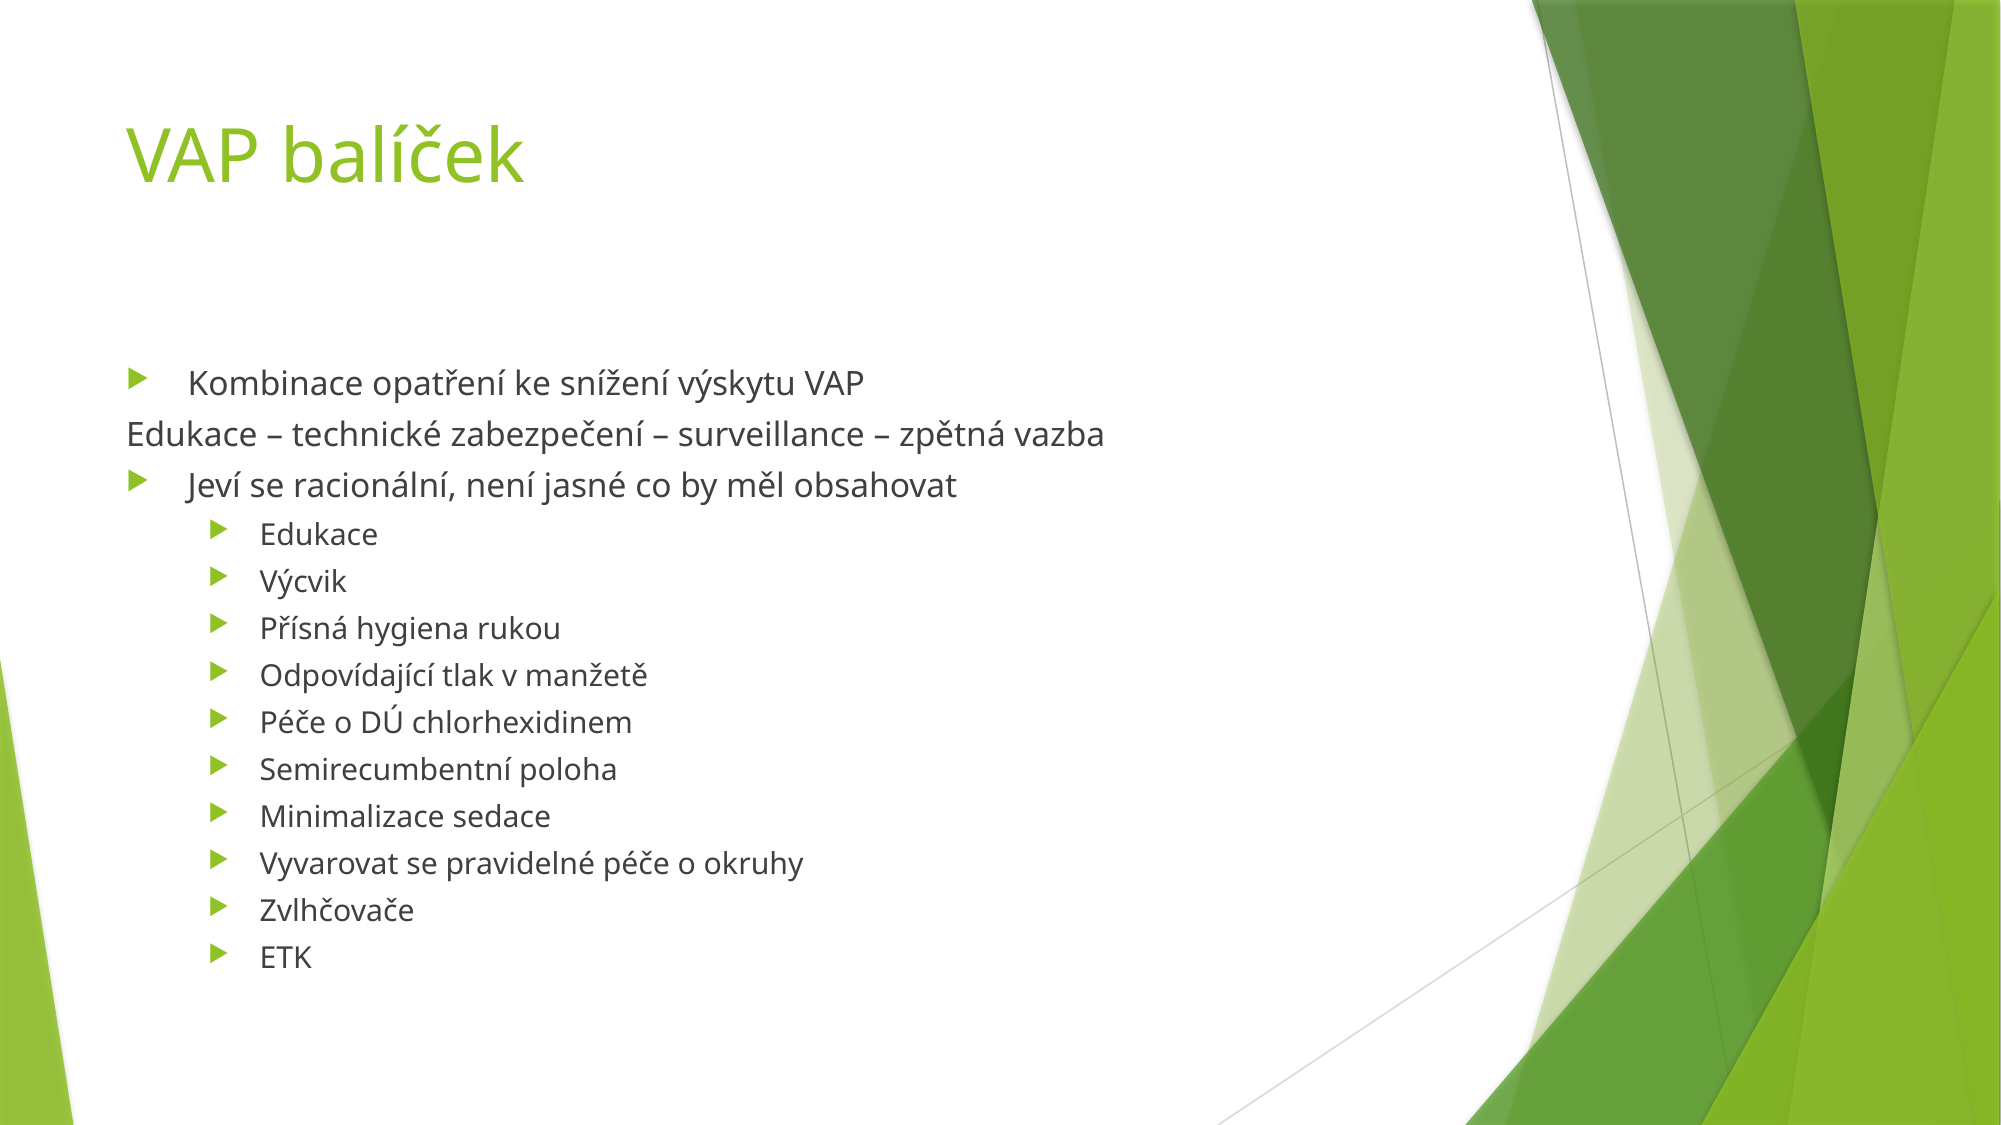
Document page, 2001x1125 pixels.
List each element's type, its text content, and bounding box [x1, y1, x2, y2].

list Kombinace opatření ke snížení výskytu VAP Edukace – technické zabezpečení – surveillance – zpětná vazba Jeví se racionální, není jasné co by měl obsahovat Edukace Výcvik Přísná hygiena rukou Odpovídající tlak v manžetě Péče o DÚ chlorhexidinem Semirecumbentní poloha Minimalizace sedace Vyvarovat se pravidelné péče o okruhy Zvlhčovače ETK [111, 354, 1522, 992]
title VAP balíček [111, 99, 1522, 317]
